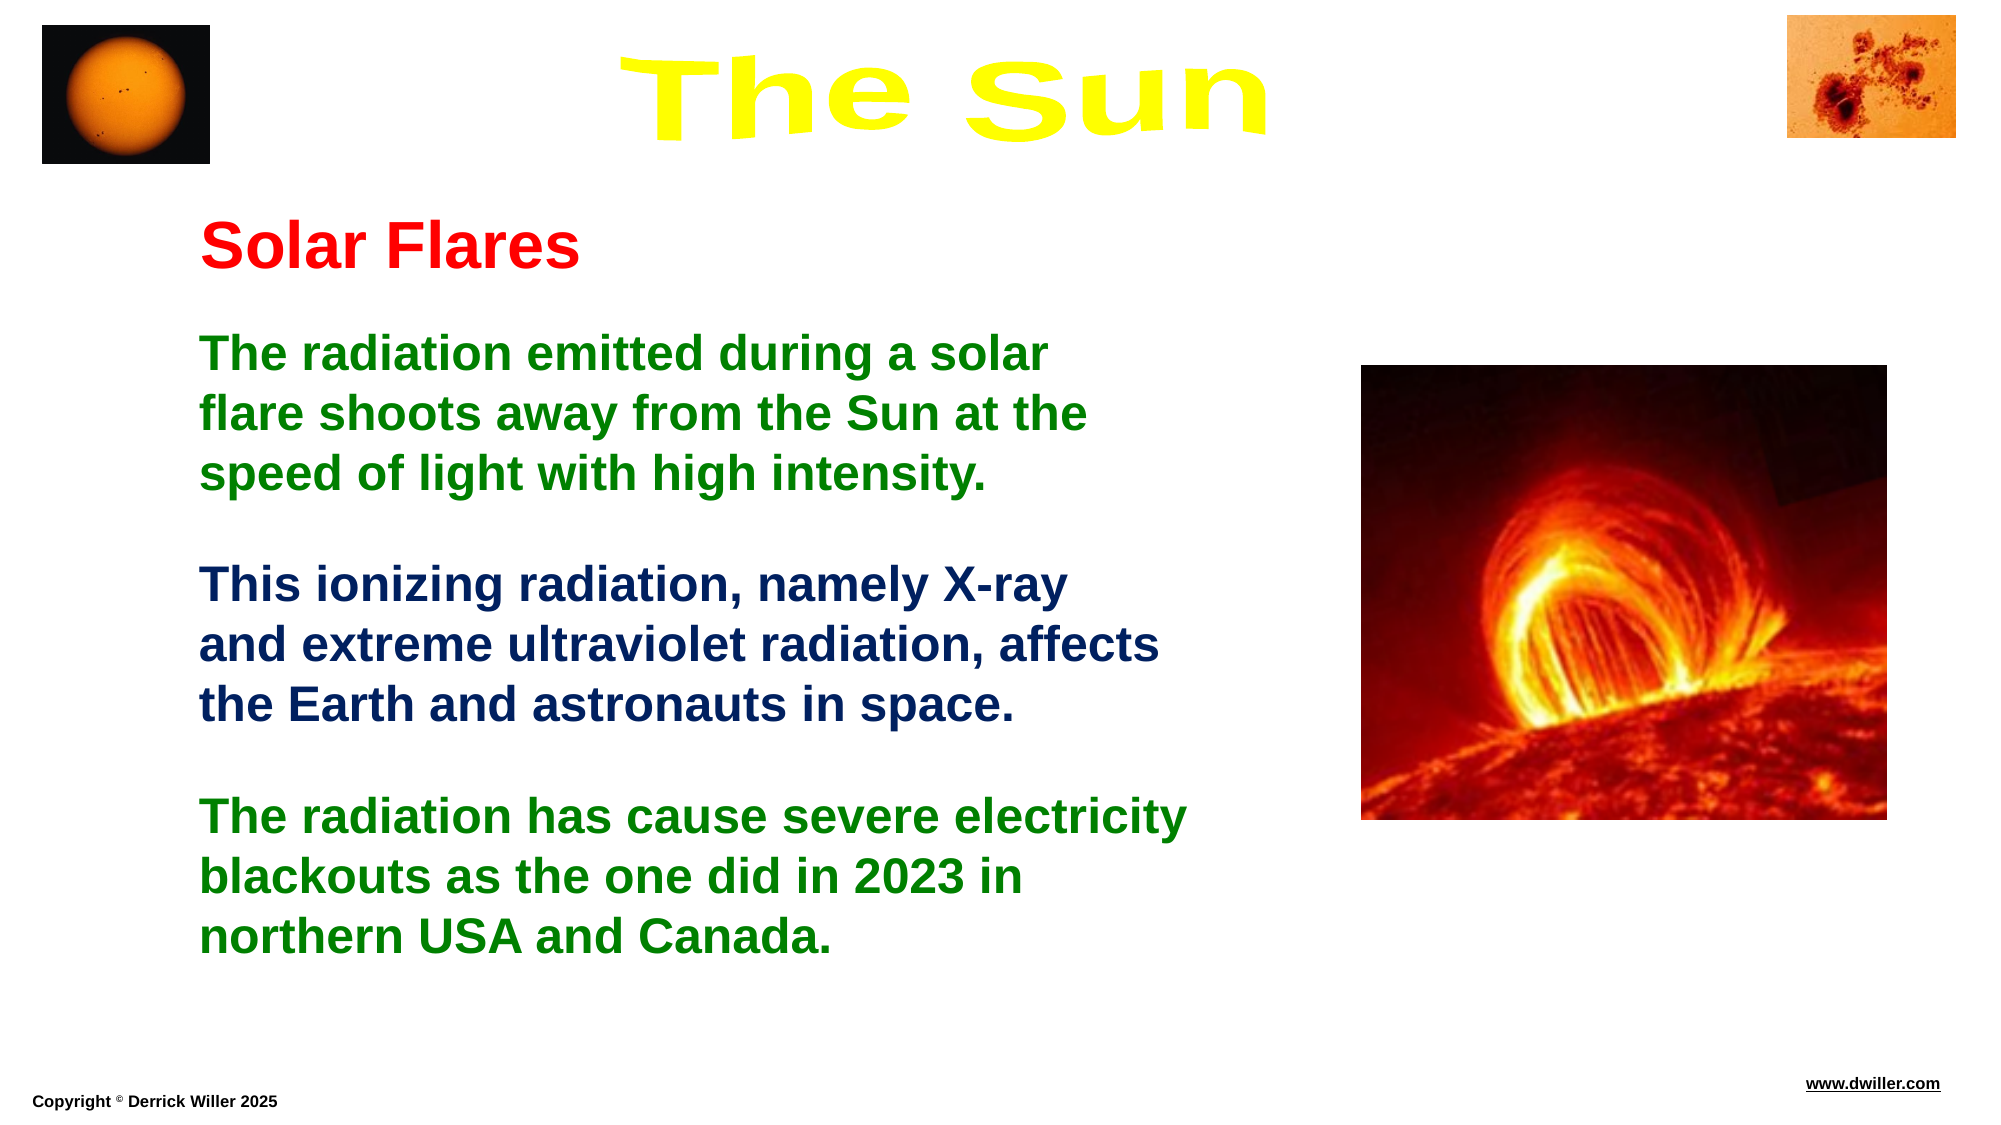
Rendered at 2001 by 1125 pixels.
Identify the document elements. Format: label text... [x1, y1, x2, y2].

picture [42, 25, 210, 164]
picture [1361, 365, 1887, 820]
text_box The radiation emitted during a solar flare shoots away from the Sun at the speed of light with high intensity. [184, 313, 1184, 508]
text_box The radiation has cause severe electricity blackouts as the one did in 2023 in northern USA and Canada. [183, 775, 1207, 971]
text_box Solar Flares [185, 194, 598, 290]
text_box This ionizing radiation, namely X-ray and extreme ultraviolet radiation, affects the Earth and astronauts in space. [184, 544, 1184, 740]
picture [1787, 15, 1956, 138]
